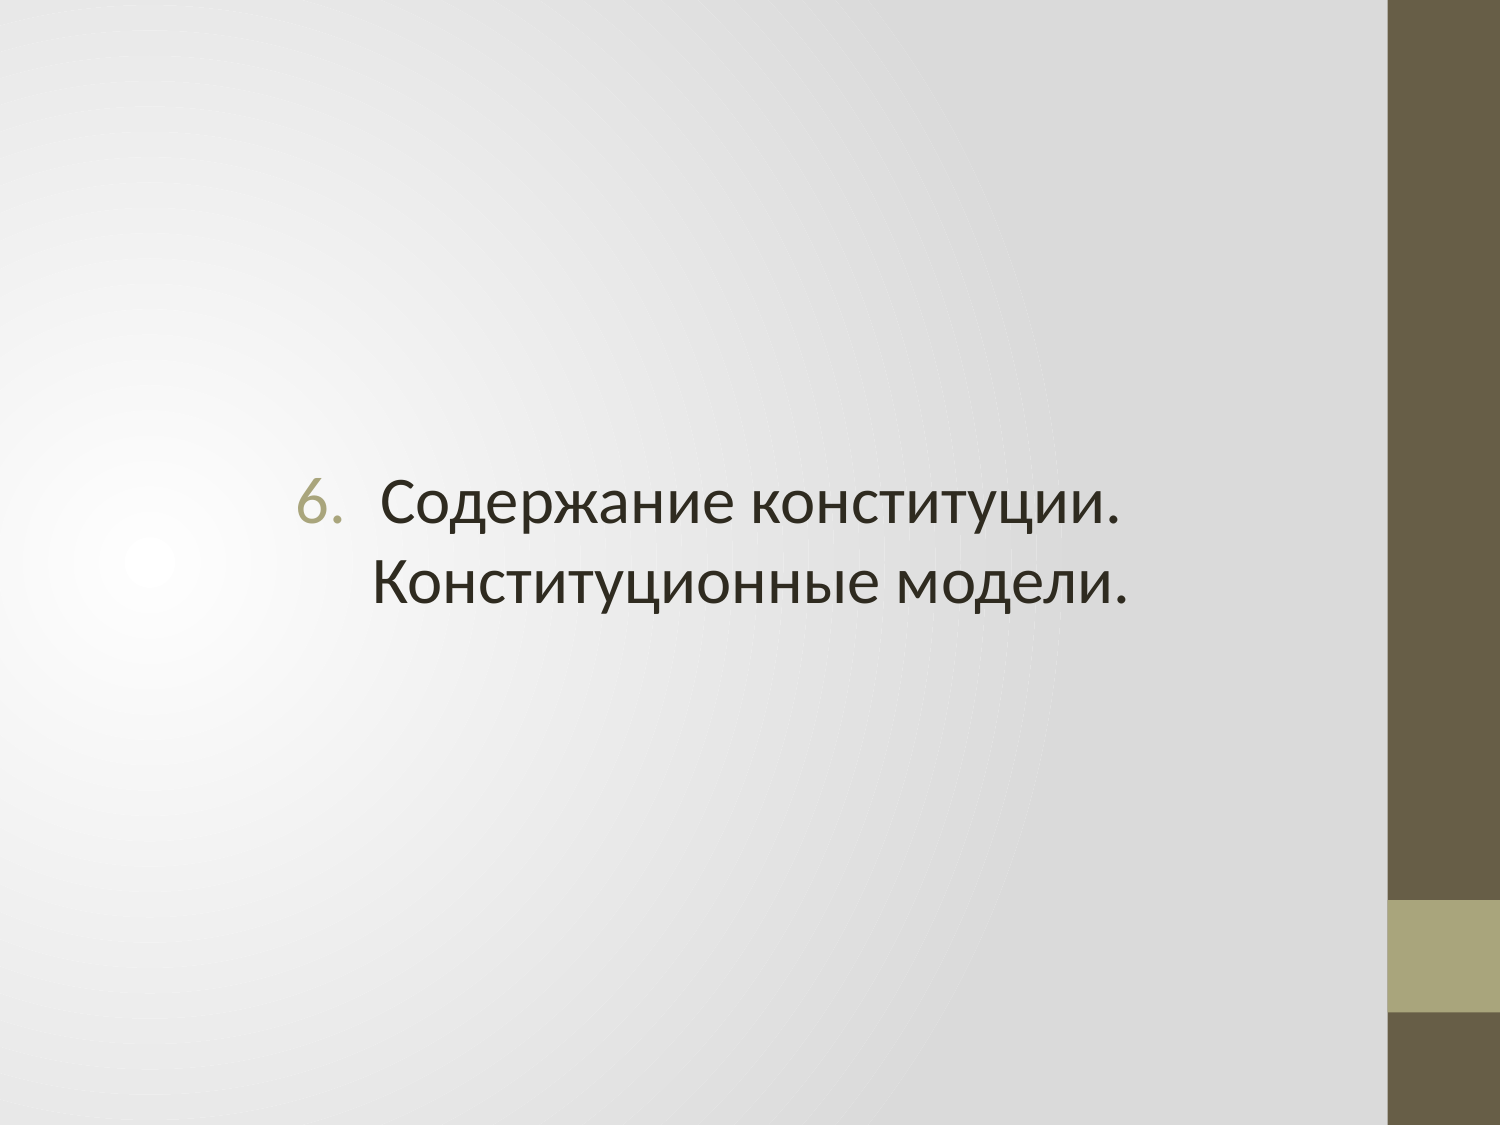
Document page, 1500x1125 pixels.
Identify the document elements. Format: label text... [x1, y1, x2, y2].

list Содержание конституции. Конституционные модели. [75, 262, 1325, 1050]
